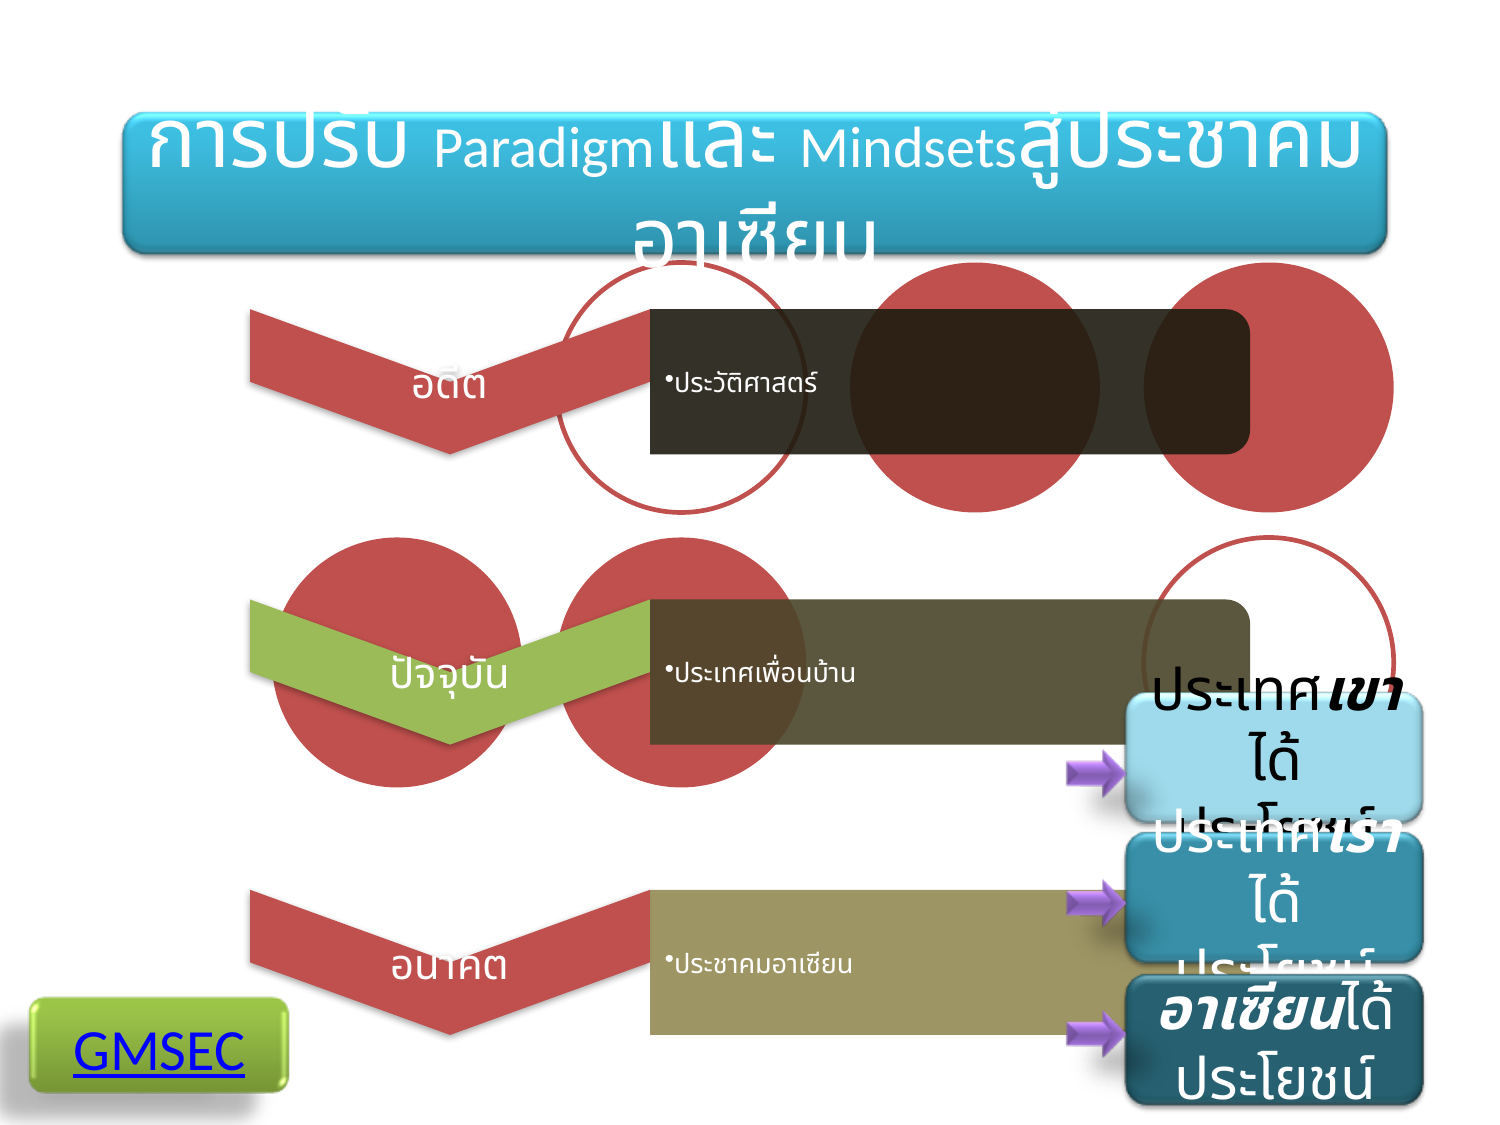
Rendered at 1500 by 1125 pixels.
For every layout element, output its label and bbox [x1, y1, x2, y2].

text_box [249, 309, 1251, 1036]
text_box [1060, 872, 1189, 990]
text_box [100, 103, 1409, 268]
text_box [0, 986, 292, 1125]
text_box [1060, 742, 1189, 860]
text_box [1060, 1002, 1189, 1120]
text_box [1117, 804, 1433, 946]
text_box [1117, 663, 1433, 804]
text_box [1117, 946, 1433, 1124]
